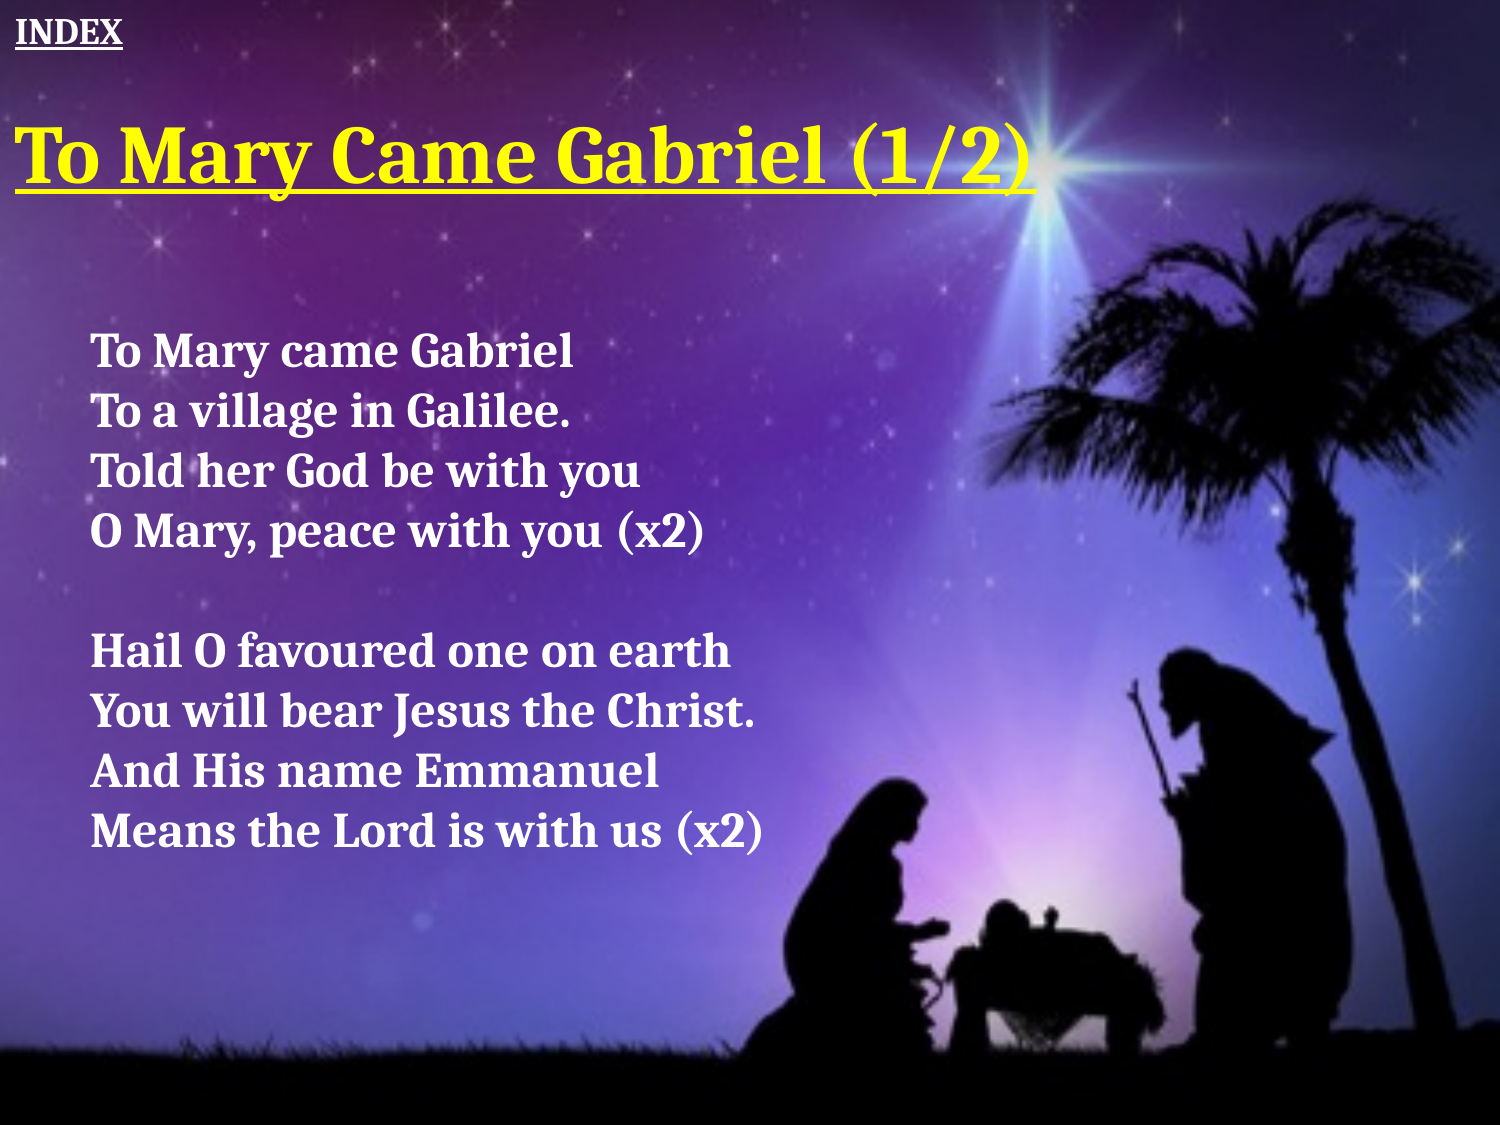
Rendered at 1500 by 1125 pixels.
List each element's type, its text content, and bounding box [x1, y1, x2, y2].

text_box INDEX [0, 0, 150, 50]
text_box To Mary Came Gabriel (1/2) [0, 50, 1125, 250]
picture [0, 0, 1500, 1125]
list To Mary came Gabriel To a village in Galilee. Told her God be with you O Mary, peace with you (x2) Hail O favoured one on earth You will bear Jesus the Christ. And His name Emmanuel Means the Lord is with us (x2) [75, 249, 1425, 993]
